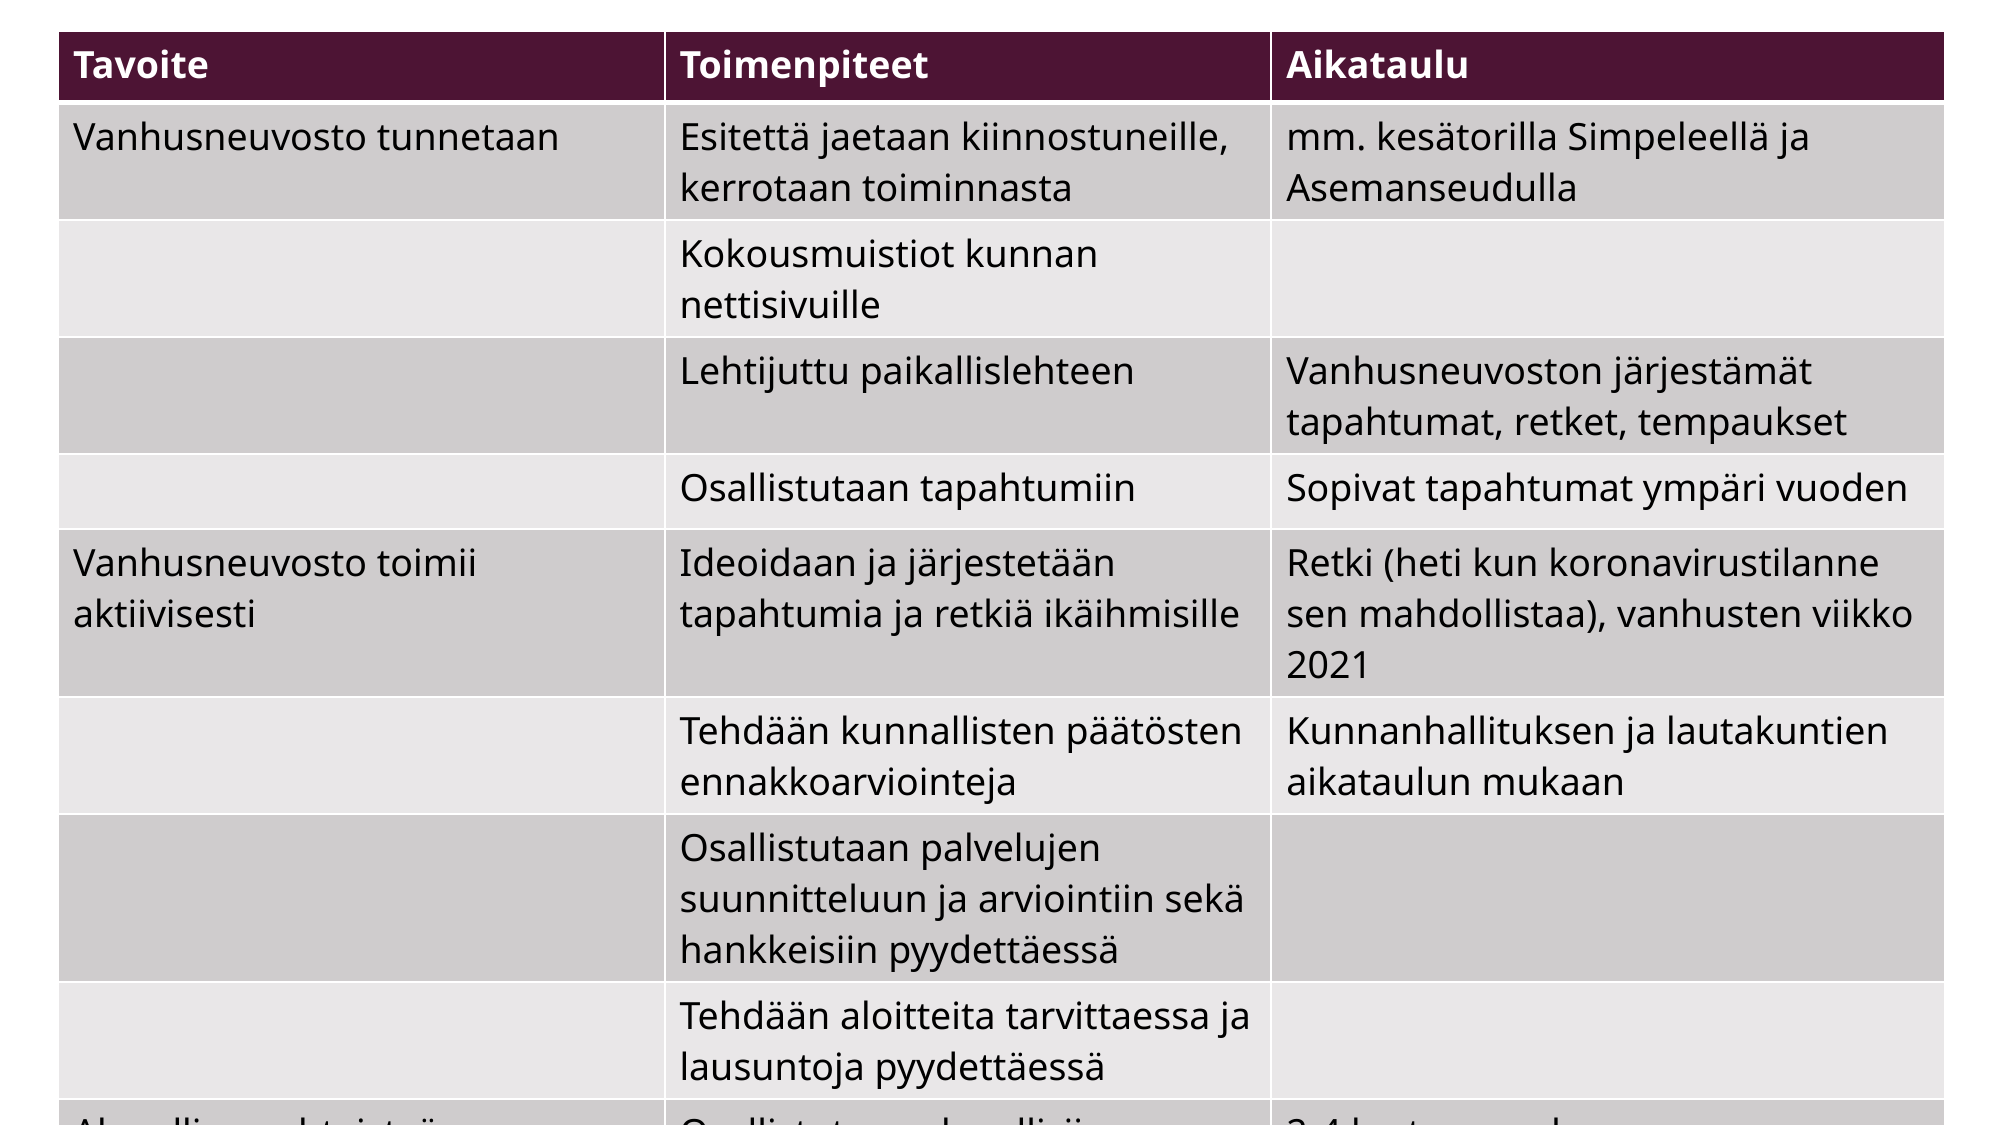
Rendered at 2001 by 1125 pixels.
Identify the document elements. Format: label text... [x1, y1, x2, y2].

table_cell Vanhusneuvosto toimii aktiivisesti [59, 530, 664, 696]
table_cell Kunnanhallituksen ja lautakuntien aikataulun mukaan [1272, 698, 1944, 813]
table_header Tavoite [59, 32, 664, 100]
table_cell 2-4 kertaa vuodessa [1272, 1100, 1944, 1125]
table_cell [59, 698, 664, 813]
table_header Aikataulu [1272, 32, 1944, 100]
table_cell Osallistutaan tapahtumiin [666, 455, 1270, 528]
table_cell Vanhusneuvosto tunnetaan [59, 105, 664, 219]
table_cell Kokousmuistiot kunnan nettisivuille [666, 221, 1270, 336]
table_header Toimenpiteet [666, 32, 1270, 100]
table_cell Alueellinen yhteistyö [59, 1100, 664, 1125]
table_cell [1272, 221, 1944, 336]
table_cell Ideoidaan ja järjestetään tapahtumia ja retkiä ikäihmisille [666, 530, 1270, 696]
table_cell Osallistutaan palvelujen suunnitteluun ja arviointiin sekä hankkeisiin pyydettäessä [666, 815, 1270, 981]
table_cell Esitettä jaetaan kiinnostuneille, kerrotaan toiminnasta [666, 105, 1270, 219]
table_cell Retki (heti kun koronavirustilanne sen mahdollistaa), vanhusten viikko 2021 [1272, 530, 1944, 696]
table_cell [59, 455, 664, 528]
table_cell Vanhusneuvoston järjestämät tapahtumat, retket, tempaukset [1272, 338, 1944, 453]
table_cell Osallistutaan alueellisiin kokouksiin [666, 1100, 1270, 1125]
table_cell [1272, 815, 1944, 981]
table_cell [1272, 983, 1944, 1098]
table_cell Lehtijuttu paikallislehteen [666, 338, 1270, 453]
table_cell Tehdään kunnallisten päätösten ennakkoarviointeja [666, 698, 1270, 813]
table_cell [59, 815, 664, 981]
table_cell [59, 338, 664, 453]
table_cell Tehdään aloitteita tarvittaessa ja lausuntoja pyydettäessä [666, 983, 1270, 1098]
table_cell Sopivat tapahtumat ympäri vuoden [1272, 455, 1944, 528]
table_cell [59, 983, 664, 1098]
table_cell mm. kesätorilla Simpeleellä ja Asemanseudulla [1272, 105, 1944, 219]
table_cell [59, 221, 664, 336]
